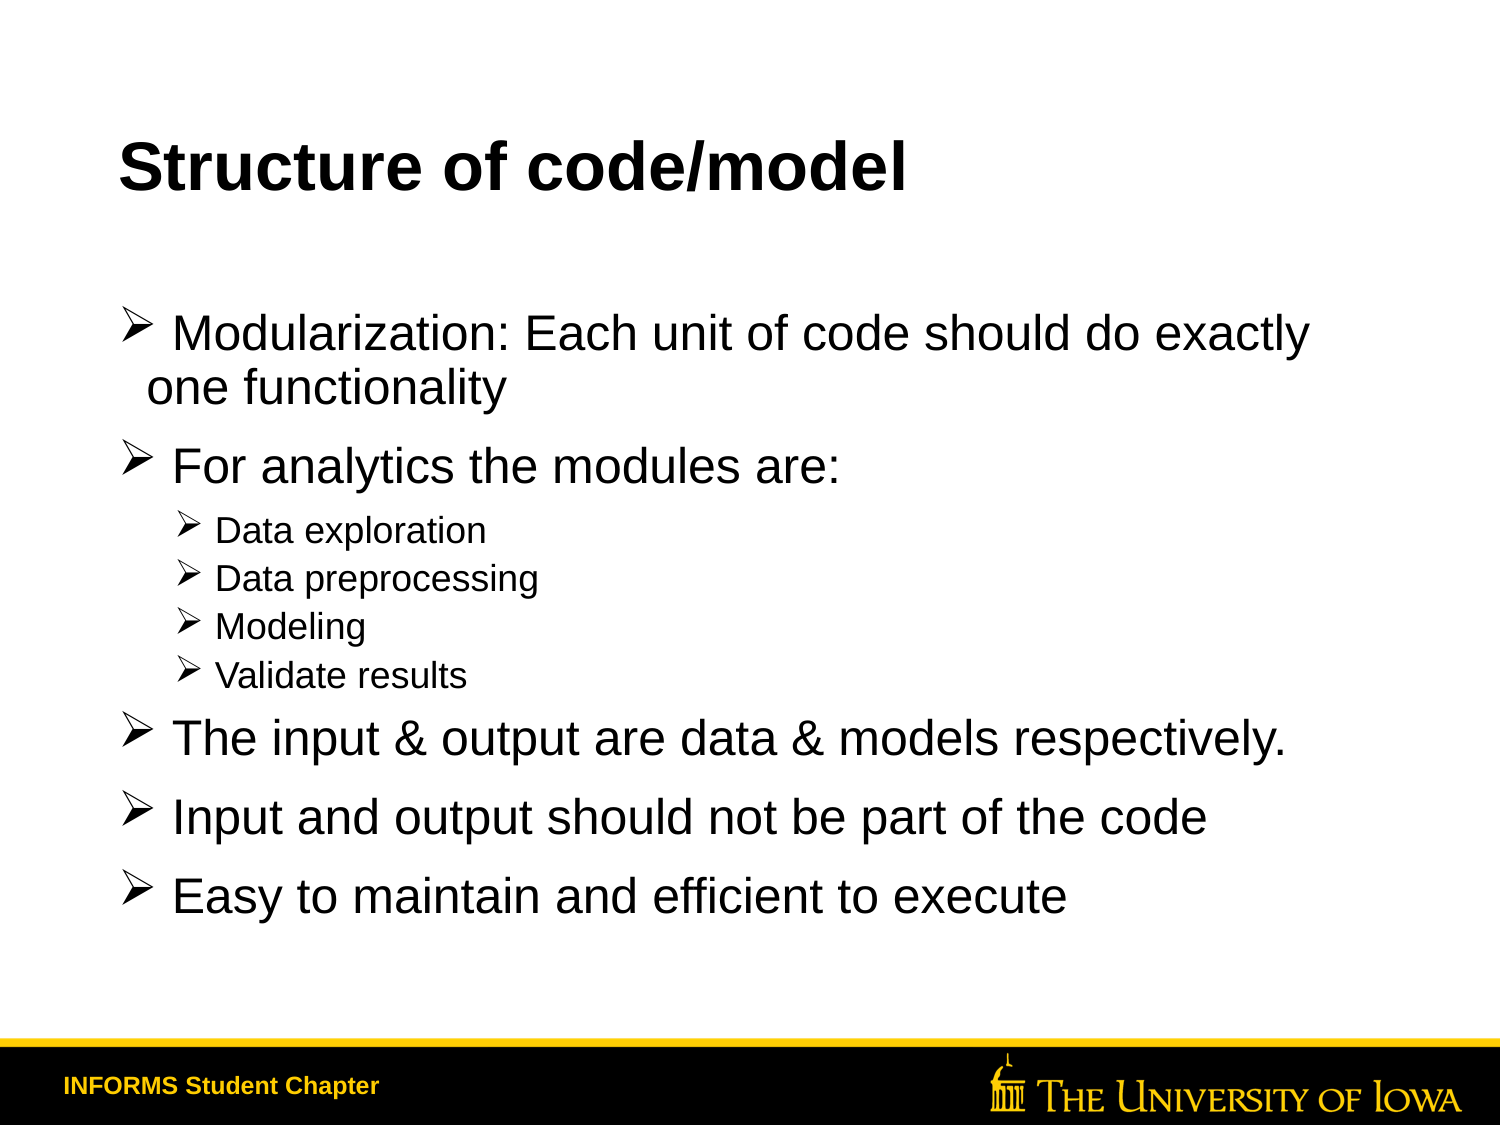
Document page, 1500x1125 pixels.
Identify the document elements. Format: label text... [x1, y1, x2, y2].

title Structure of code/model [103, 59, 1397, 278]
footer INFORMS Student Chapter [48, 1048, 916, 1120]
list Modularization: Each unit of code should do exactly one functionality For analytics the modules are: Data exploration Data preprocessing Modeling Validate results The input & output are data & models respectively. Input and output should not be part of the code Easy to maintain and efficient to execute [103, 299, 1397, 1014]
picture [0, 0, 1500, 1125]
